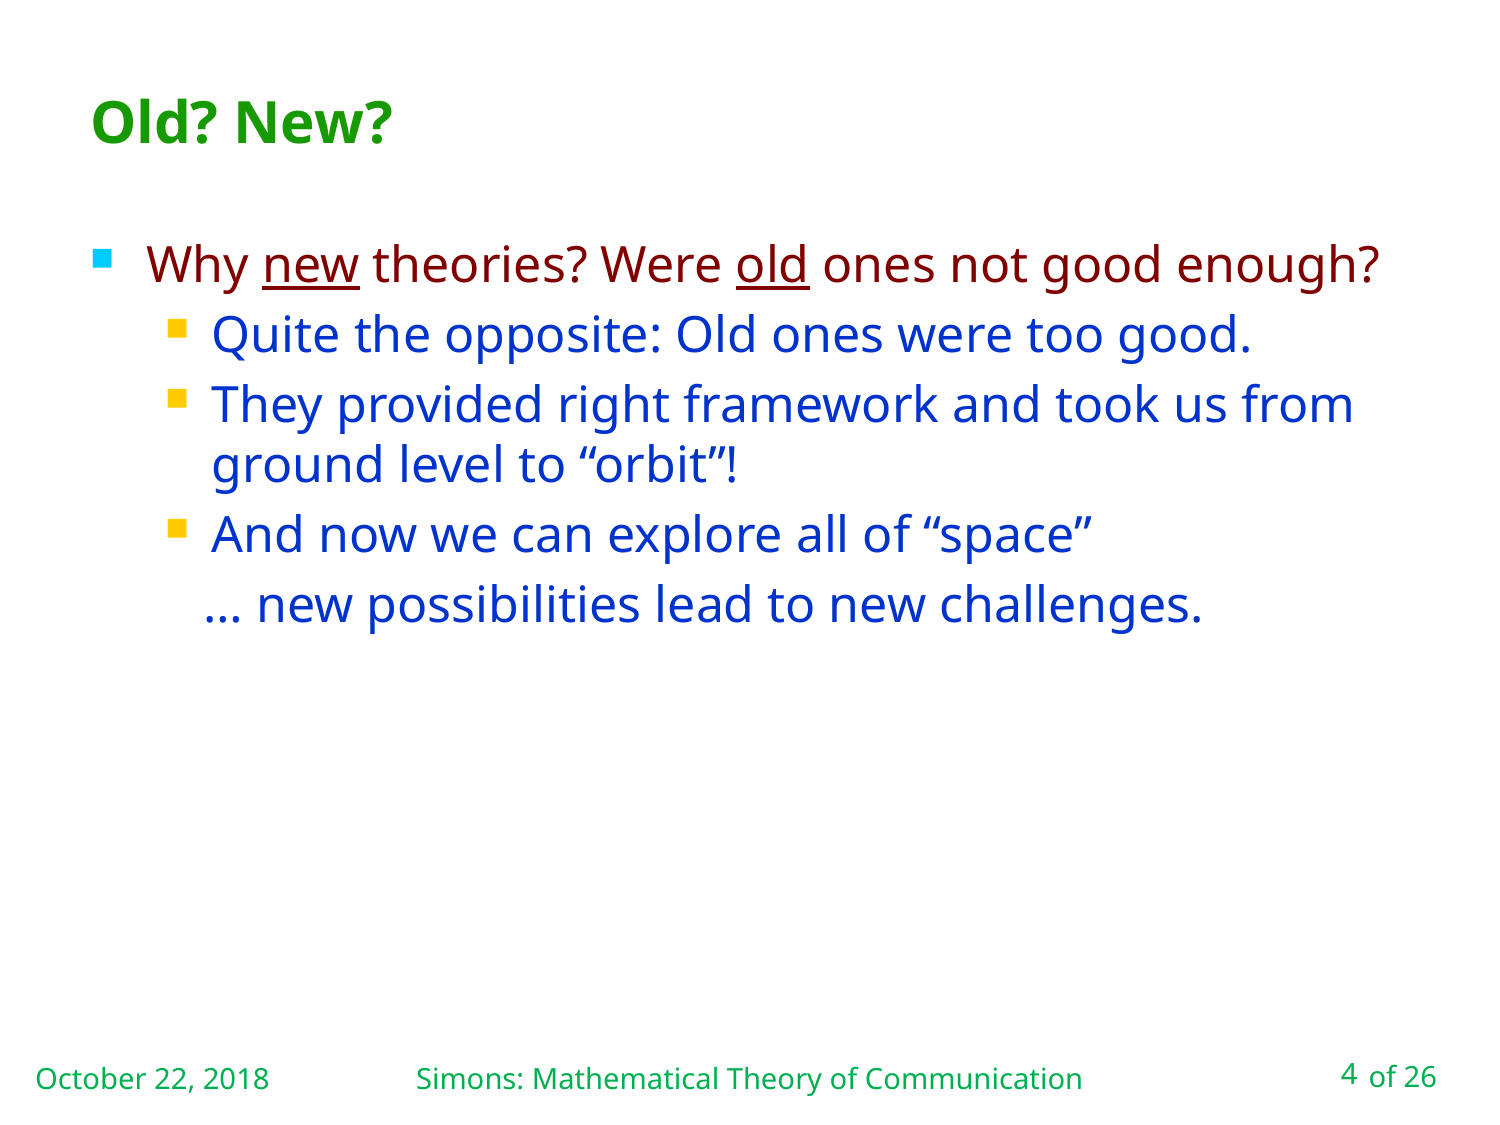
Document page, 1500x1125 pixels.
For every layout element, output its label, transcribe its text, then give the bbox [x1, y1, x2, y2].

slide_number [20, 1024, 360, 1103]
list Why new theories? Were old ones not good enough? Quite the opposite: Old ones were too good. They provided right framework and took us from ground level to “orbit”! And now we can explore all of “space” … new possibilities lead to new challenges. [75, 224, 1453, 1000]
footer Simons: Mathematical Theory of Communication [360, 1024, 1140, 1103]
title Old? New? [75, 62, 1425, 163]
slide_number 4 [1147, 1024, 1373, 1103]
